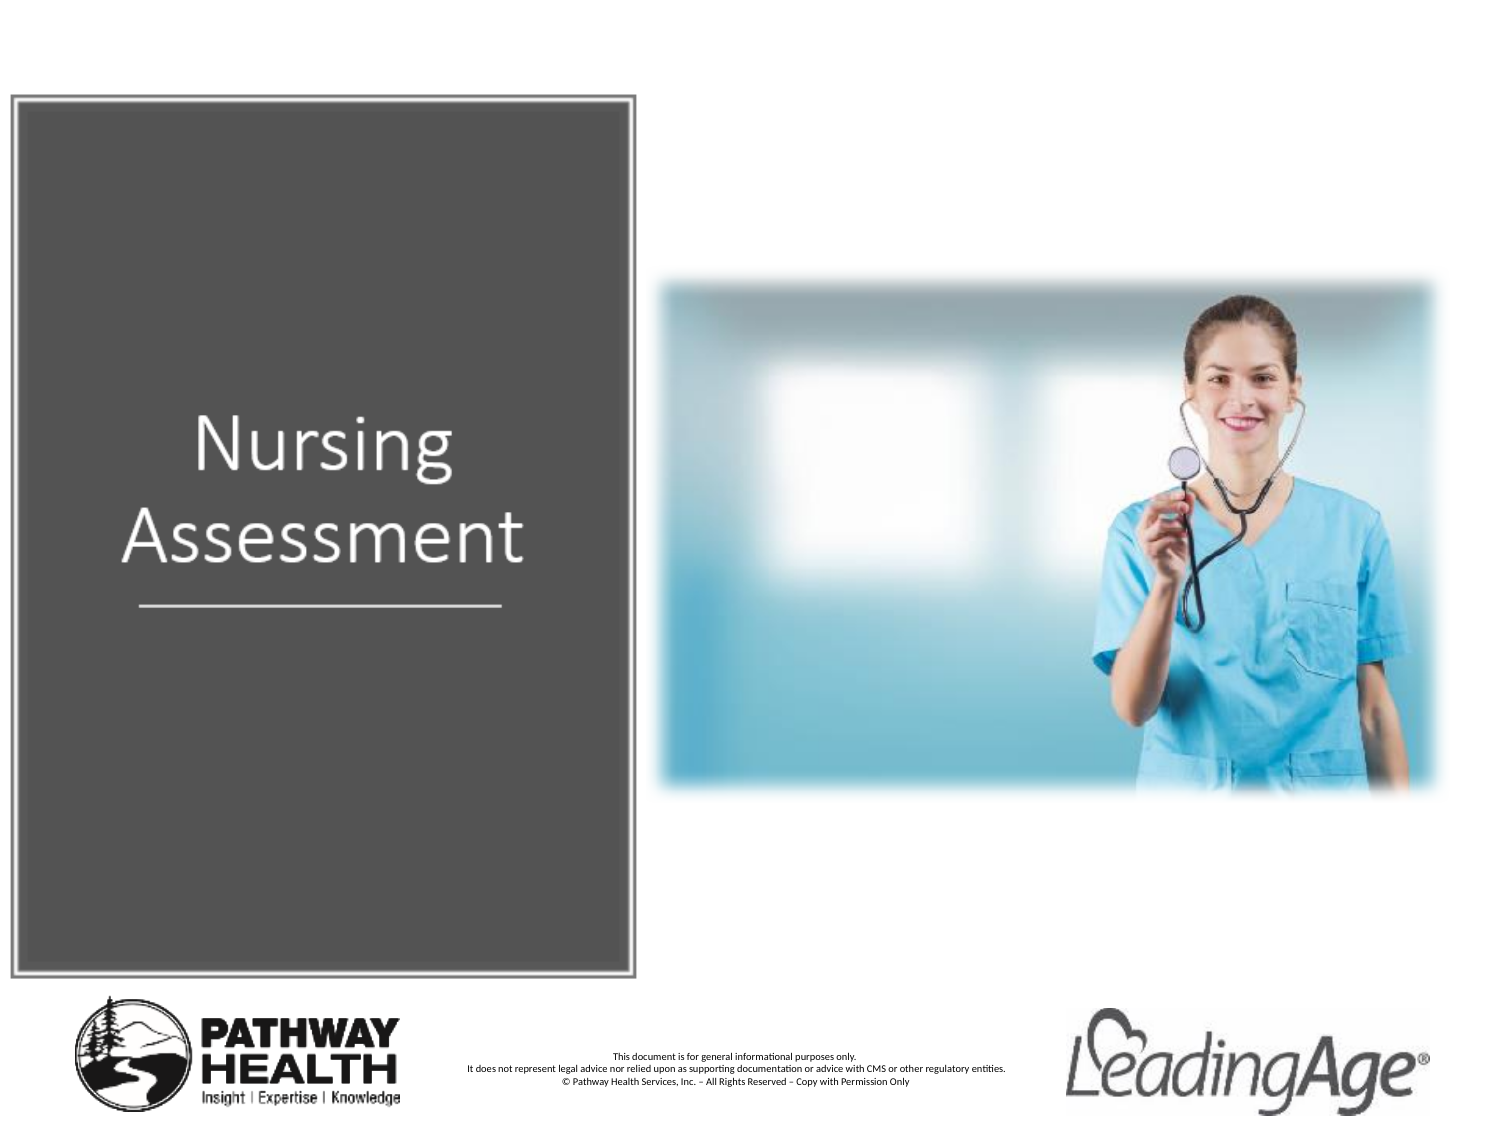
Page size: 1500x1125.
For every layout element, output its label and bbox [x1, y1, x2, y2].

picture [0, 87, 646, 982]
picture [1066, 1008, 1430, 1116]
picture [75, 995, 400, 1112]
list [649, 264, 1451, 804]
